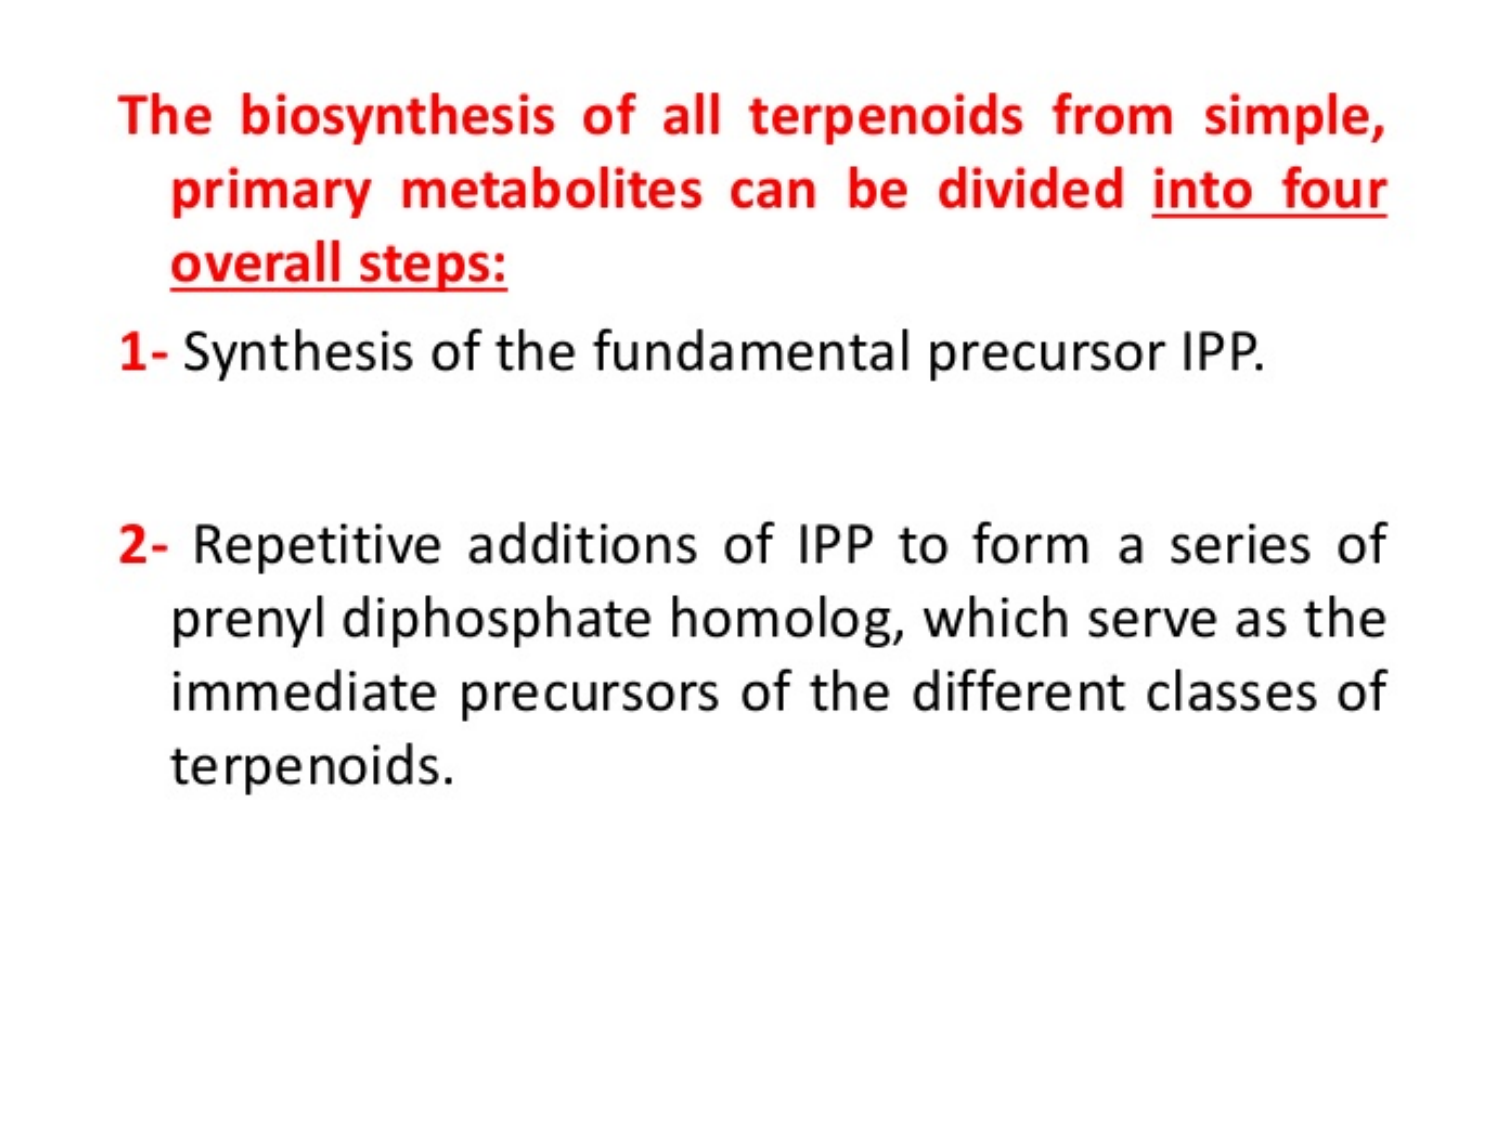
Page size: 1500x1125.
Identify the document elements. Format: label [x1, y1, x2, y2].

picture [62, 37, 1445, 1076]
